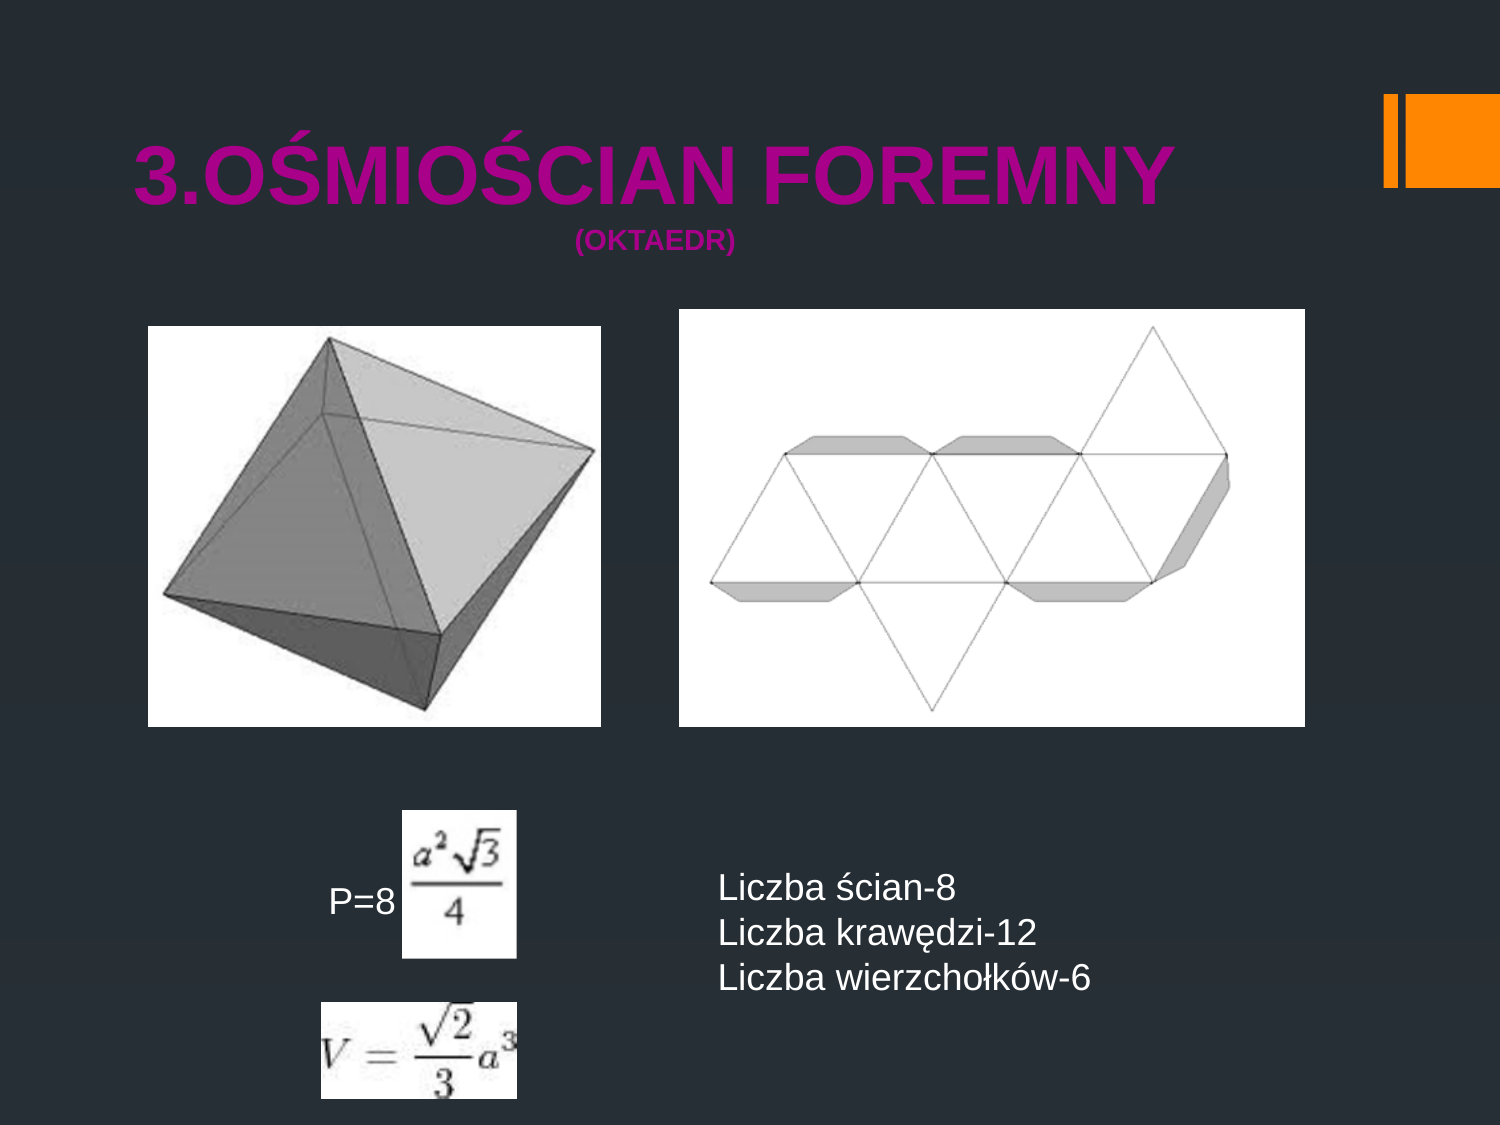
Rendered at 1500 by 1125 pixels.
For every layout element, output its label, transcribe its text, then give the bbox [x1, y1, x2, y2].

text_box P=8 [313, 869, 396, 930]
picture [402, 809, 518, 959]
text_box 3.Ośmiościan foremny (oktaedr) [117, 113, 1193, 264]
picture [321, 1002, 518, 1100]
picture [678, 309, 1305, 728]
text_box Liczba ścian-8 Liczba krawędzi-12 Liczba wierzchołków-6 [702, 855, 1453, 1006]
picture [148, 325, 602, 728]
